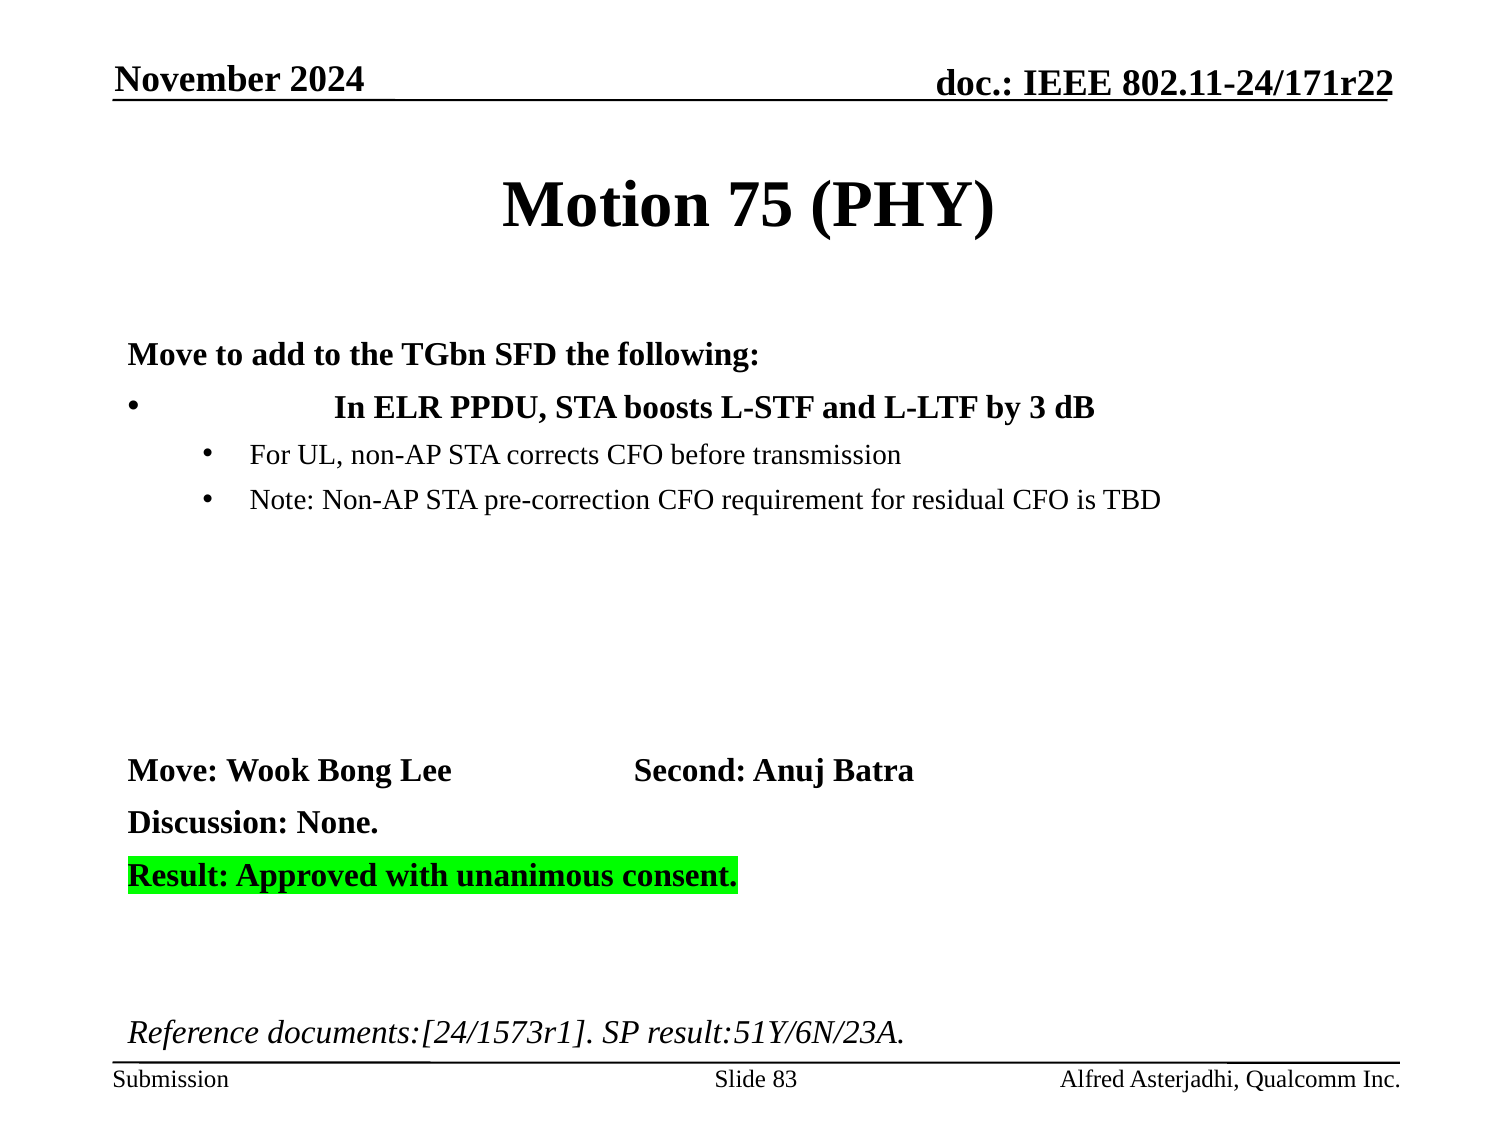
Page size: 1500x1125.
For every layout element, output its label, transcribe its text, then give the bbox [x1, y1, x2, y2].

list Move to add to the TGbn SFD the following: In ELR PPDU, STA boosts L-STF and L-LTF by 3 dB For UL, non-AP STA corrects CFO before transmission Note: Non-AP STA pre-correction CFO requirement for residual CFO is TBD Move: Wook Bong Lee Second: Anuj Batra Discussion: None. Result: Approved with unanimous consent. Reference documents:[24/1573r1]. SP result:51Y/6N/23A. [112, 324, 1388, 1000]
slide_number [114, 54, 423, 100]
title Motion 75 (PHY) [112, 112, 1388, 288]
slide_number Slide 83 [712, 1061, 800, 1123]
footer Alfred Asterjadhi, Qualcomm Inc. [878, 1061, 1402, 1093]
